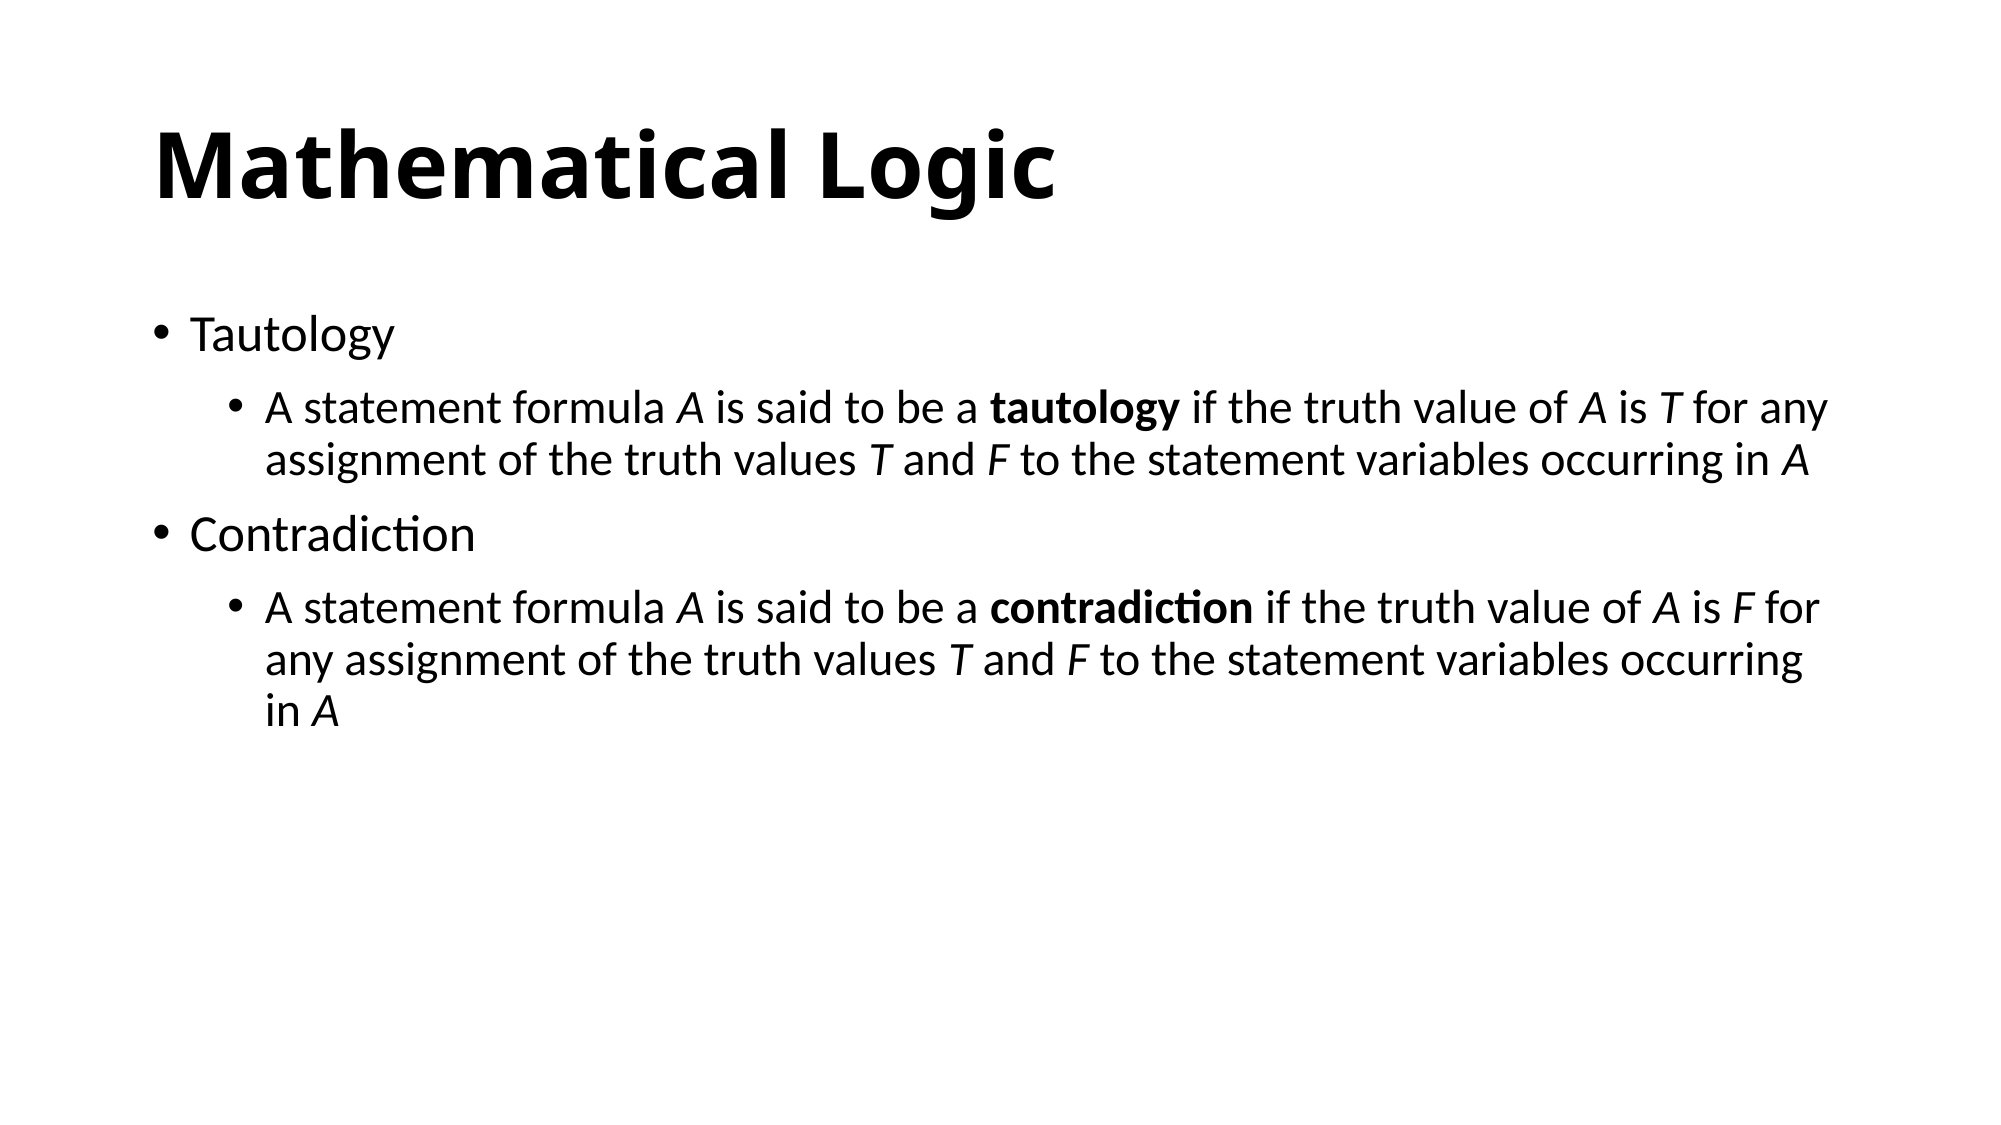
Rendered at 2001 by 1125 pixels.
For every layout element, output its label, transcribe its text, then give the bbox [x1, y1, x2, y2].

title Mathematical Logic [137, 59, 1863, 278]
list Tautology A statement formula A is said to be a tautology if the truth value of A is T for any assignment of the truth values T and F to the statement variables occurring in A Contradiction A statement formula A is said to be a contradiction if the truth value of A is F for any assignment of the truth values T and F to the statement variables occurring in A [137, 299, 1863, 1014]
